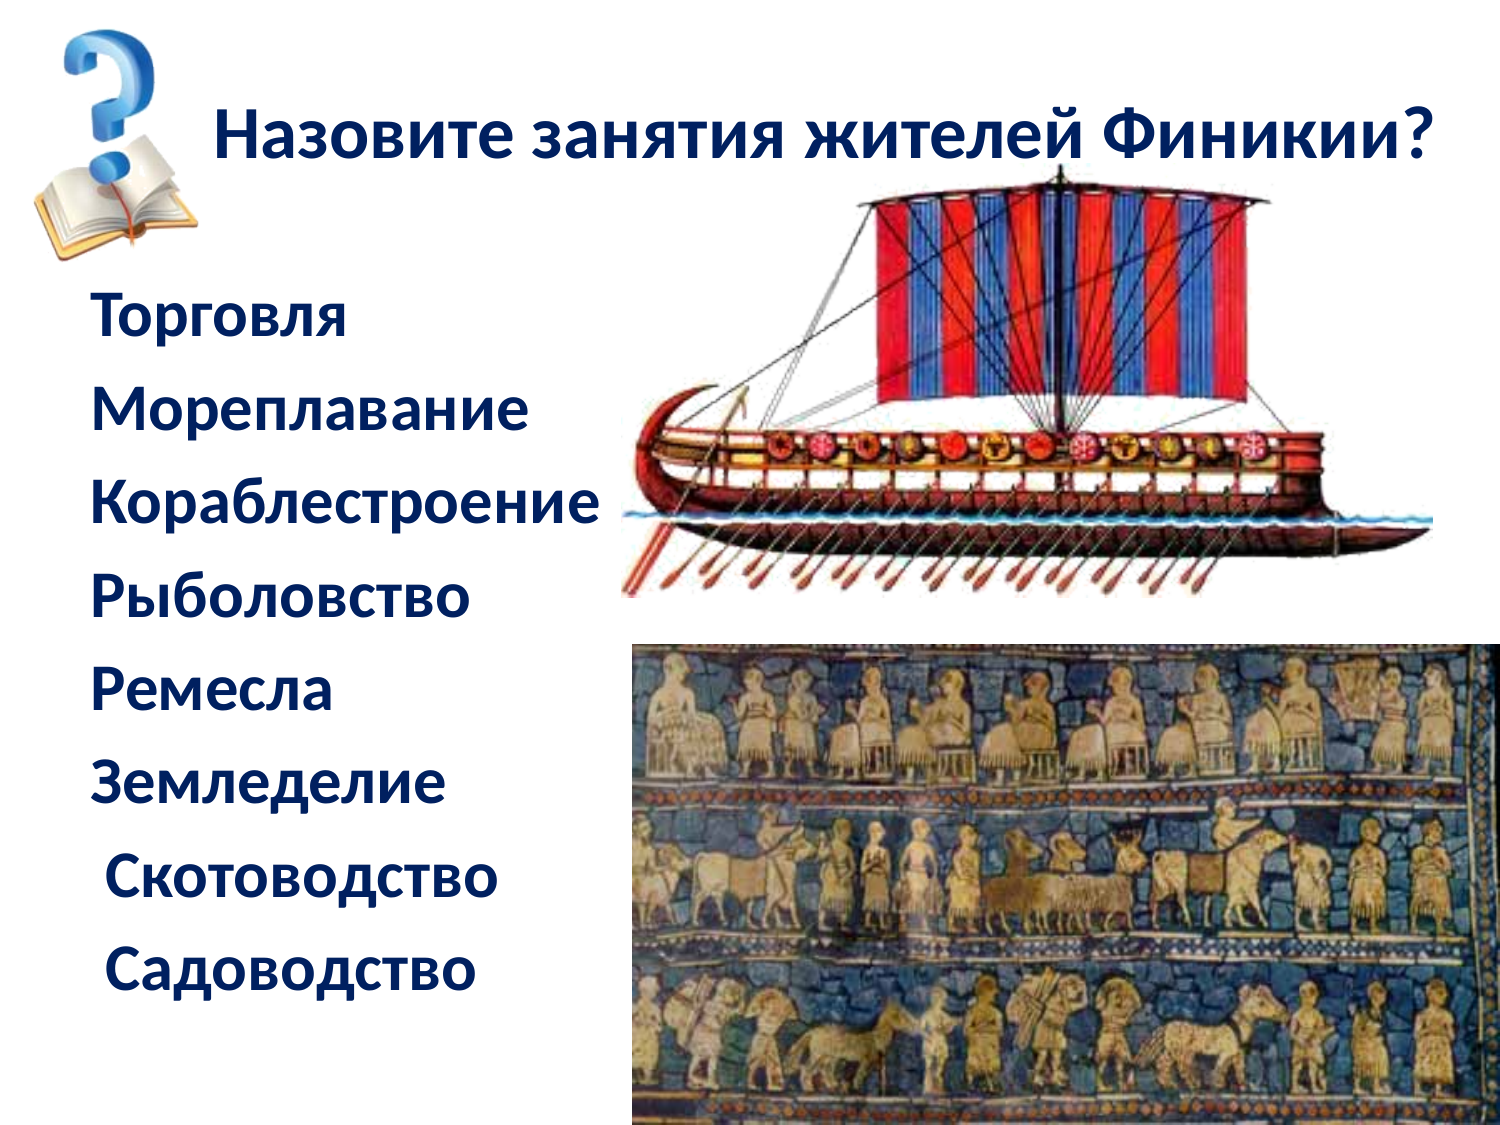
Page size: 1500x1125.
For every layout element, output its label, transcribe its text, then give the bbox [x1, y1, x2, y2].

list Торговля Мореплавание Кораблестроение Рыболовство Ремесла Земледелие Скотоводство Садоводство [75, 262, 750, 1125]
picture [0, 23, 233, 270]
picture [632, 644, 1500, 1125]
picture [620, 163, 1434, 598]
title Назовите занятия жителей Финикии? [237, 35, 1500, 223]
